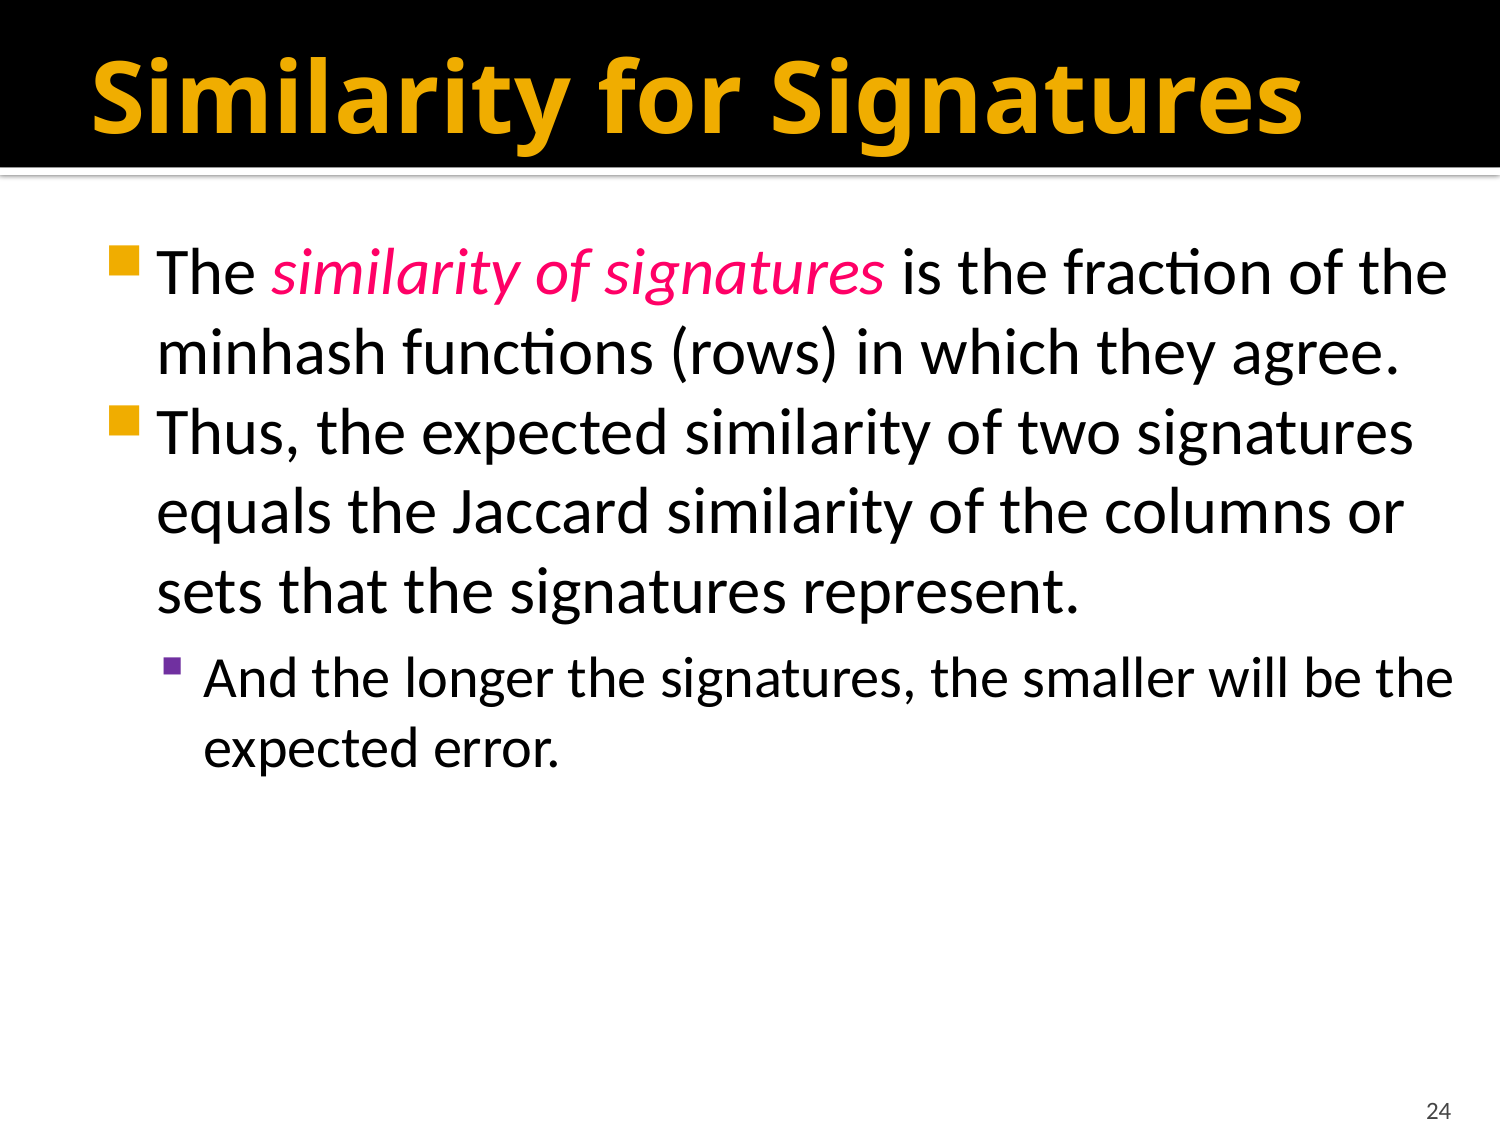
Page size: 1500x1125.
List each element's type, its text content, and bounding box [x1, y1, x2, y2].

slide_number 24 [1345, 1080, 1467, 1125]
title Similarity for Signatures [75, 12, 1500, 175]
list The similarity of signatures is the fraction of the minhash functions (rows) in which they agree. Thus, the expected similarity of two signatures equals the Jaccard similarity of the columns or sets that the signatures represent. And the longer the signatures, the smaller will be the expected error. [75, 212, 1475, 1075]
